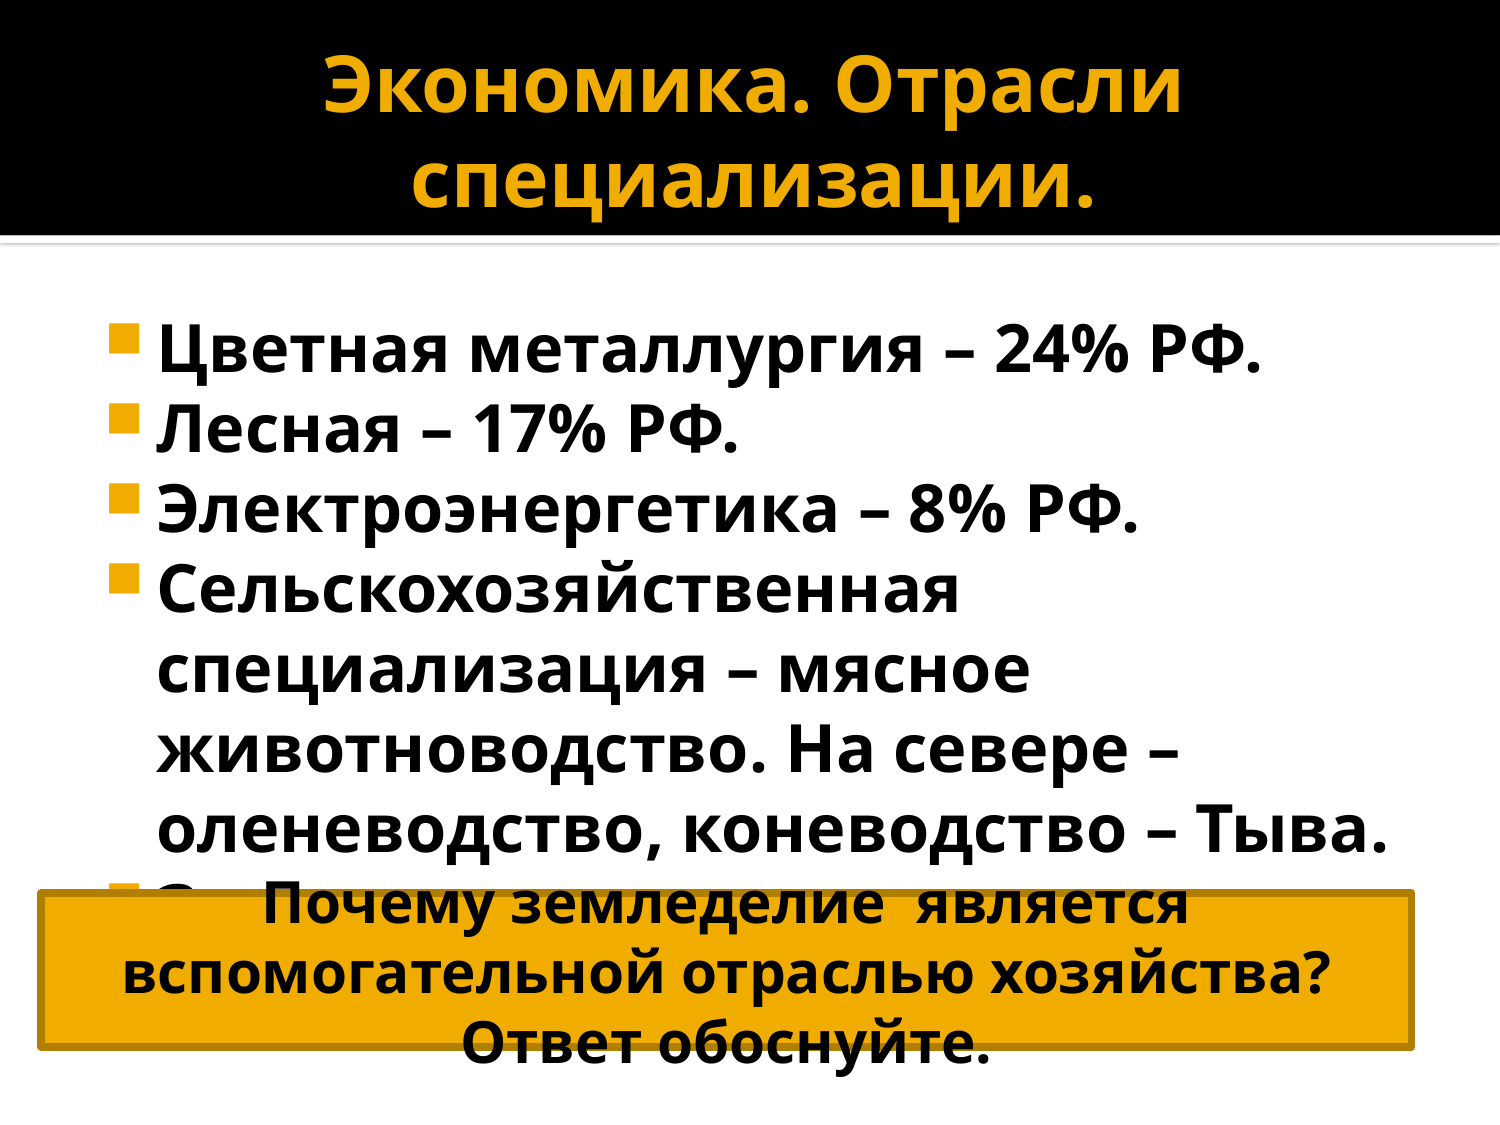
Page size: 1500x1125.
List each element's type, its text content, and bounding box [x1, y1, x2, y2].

text_box Почему земледелие является вспомогательной отраслью хозяйства? Ответ обоснуйте. [37, 889, 1415, 1051]
title Экономика. Отрасли специализации. [75, 25, 1425, 231]
list Цветная металлургия – 24% РФ. Лесная – 17% РФ. Электроэнергетика – 8% РФ. Сельскохозяйственная специализация – мясное животноводство. На севере – оленеводство, коневодство – Тыва. Земледелие является вспомогательной отраслью. [75, 291, 1425, 1050]
